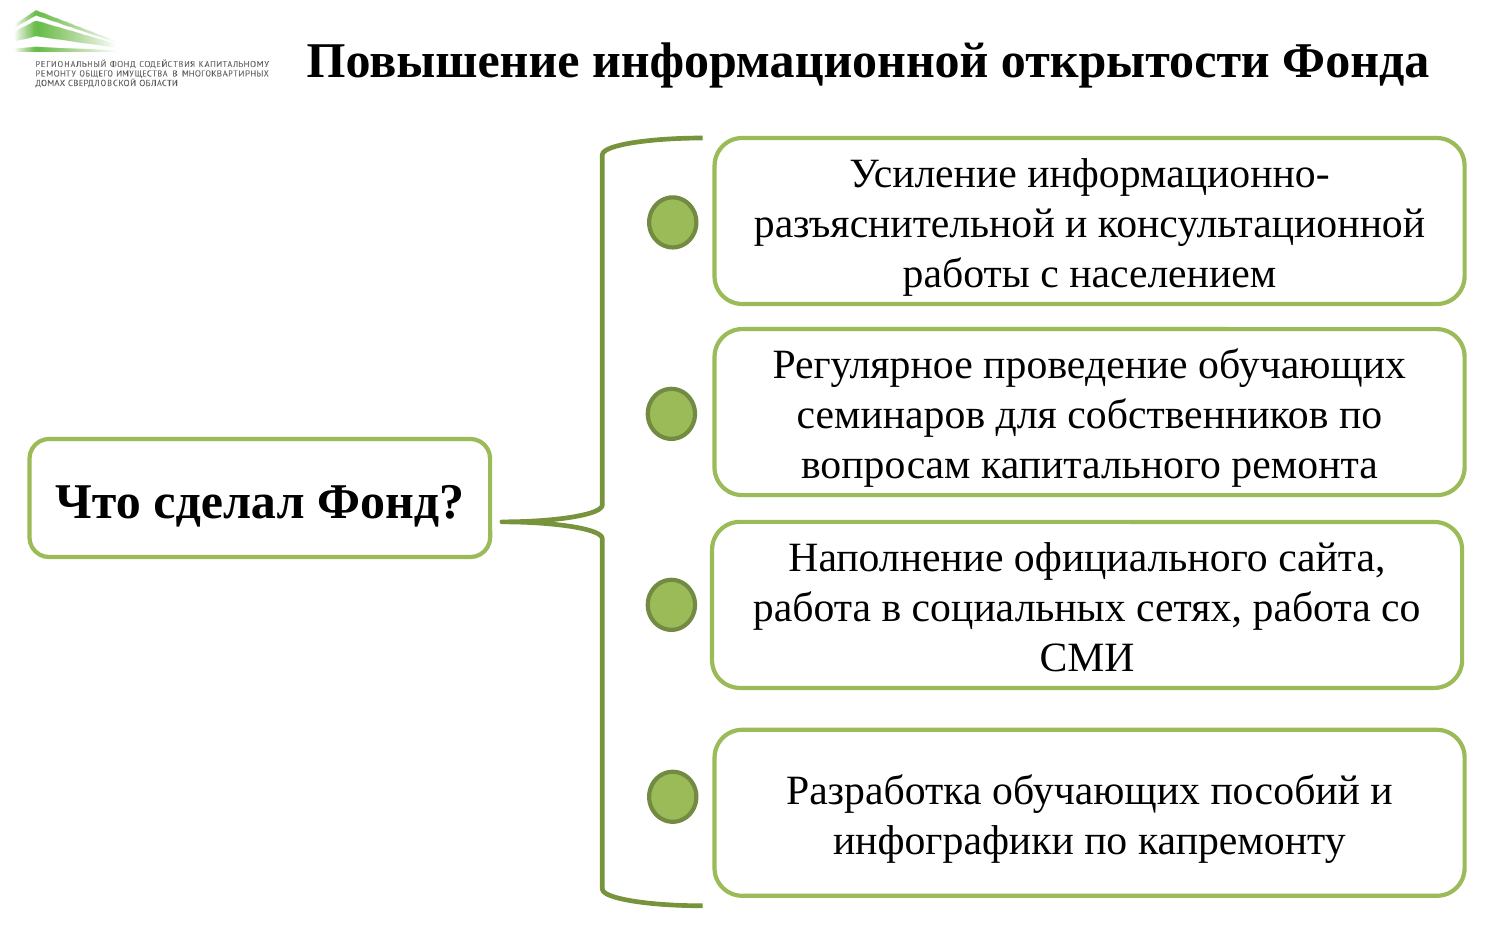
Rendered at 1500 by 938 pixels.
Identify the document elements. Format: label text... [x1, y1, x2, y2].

text_box [645, 577, 698, 632]
picture [0, 0, 290, 96]
text_box Что сделал Фонд? [27, 436, 493, 560]
text_box Повышение информационной открытости Фонда [293, 19, 1471, 95]
text_box [645, 386, 698, 441]
text_box Наполнение официального сайта, работа в социальных сетях, работа со СМИ [709, 519, 1465, 691]
text_box Регулярное проведение обучающих семинаров для собственников по вопросам капитального ремонта [712, 326, 1467, 498]
text_box Усиление информационно-разъяснительной и консультационной работы с населением [712, 135, 1467, 307]
text_box Разработка обучающих пособий и инфографики по капремонту [712, 727, 1467, 898]
text_box [647, 769, 699, 824]
text_box [501, 137, 703, 907]
text_box [647, 195, 699, 250]
